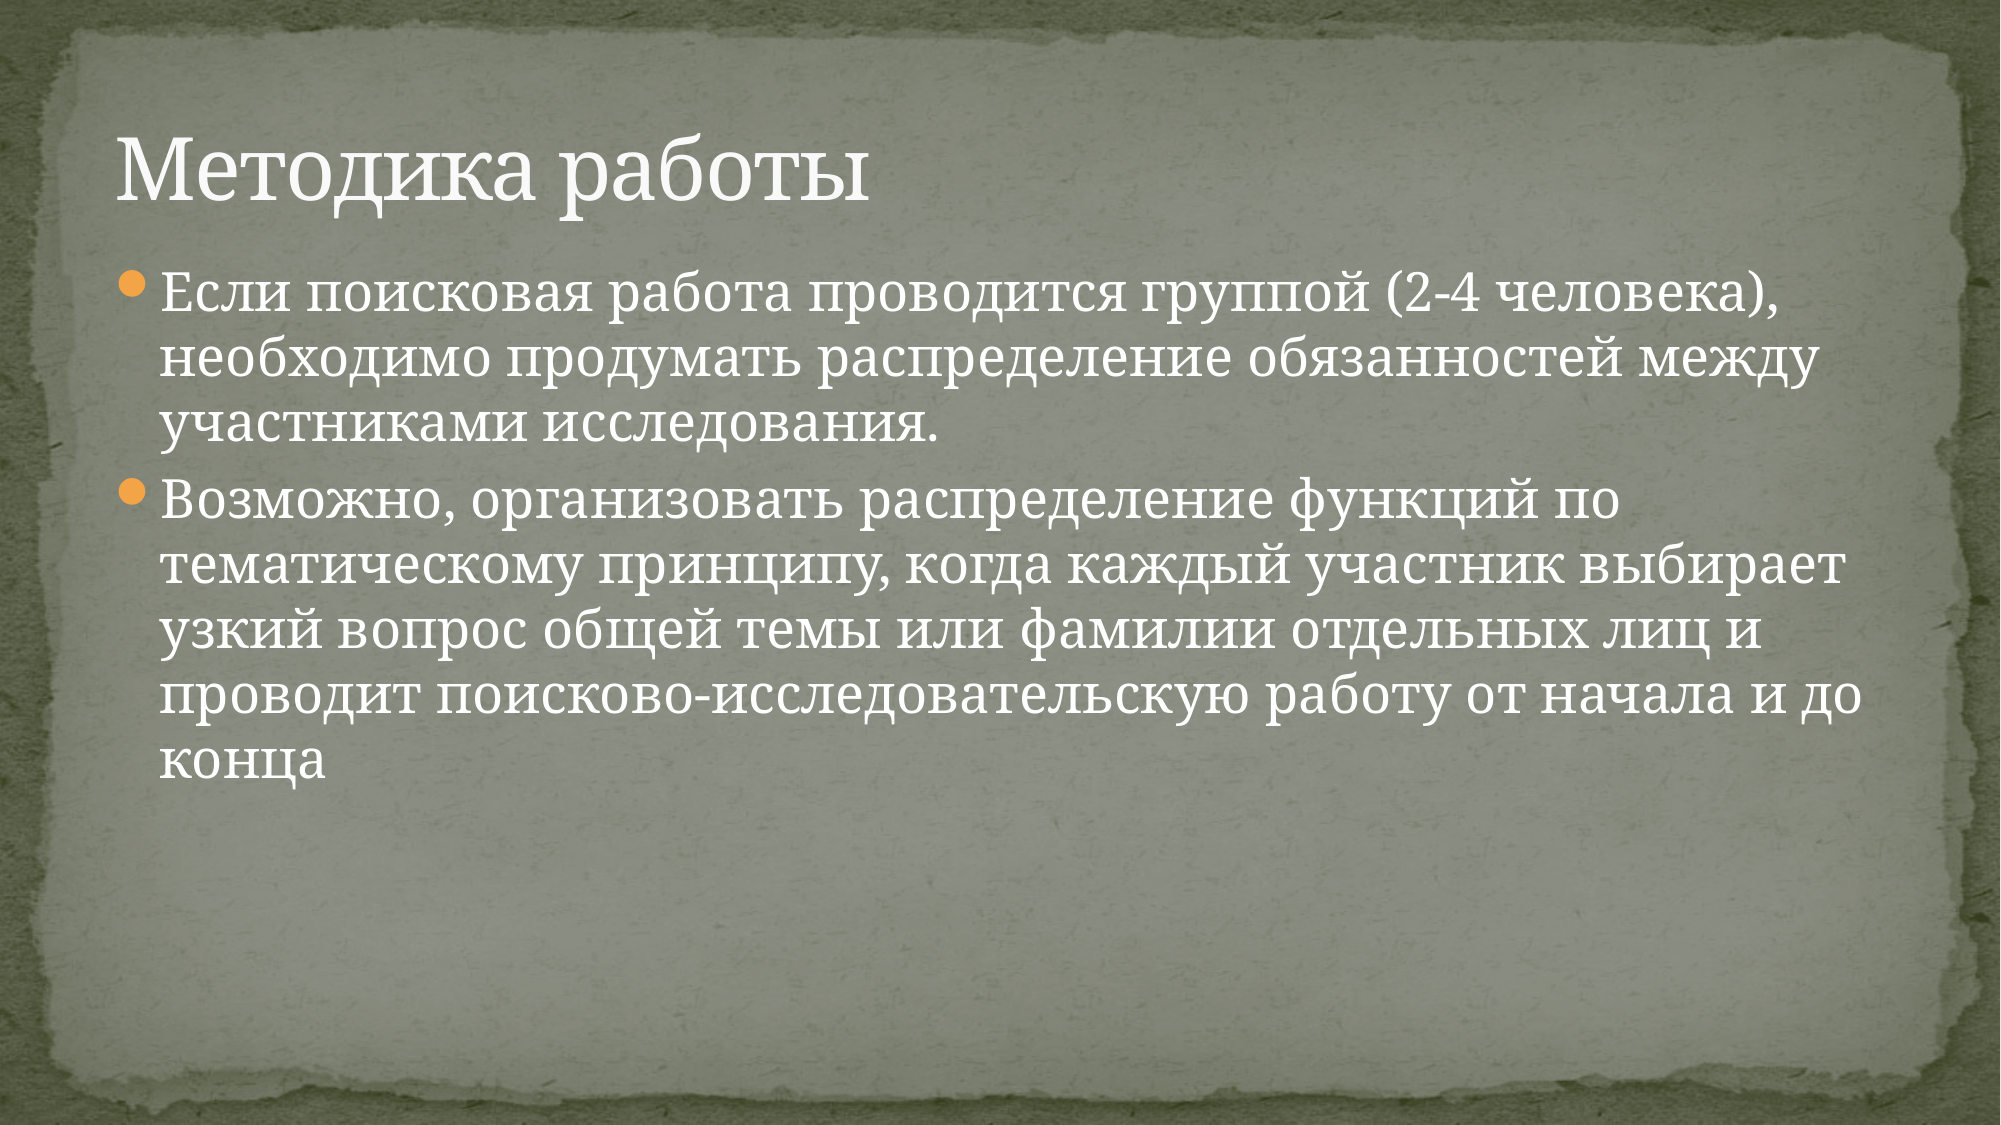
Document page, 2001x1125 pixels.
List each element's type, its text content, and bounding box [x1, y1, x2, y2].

list Если поисковая работа проводится группой (2-4 человека), необходимо продумать распределение обязанностей между участниками исследования. Возможно, организовать распределение функций по тематическому принципу, когда каждый участник выбирает узкий вопрос общей темы или фамилии отдельных лиц и проводит поисково-исследовательскую работу от начала и до конца [99, 249, 1900, 1000]
title Методика работы [99, 24, 1900, 225]
